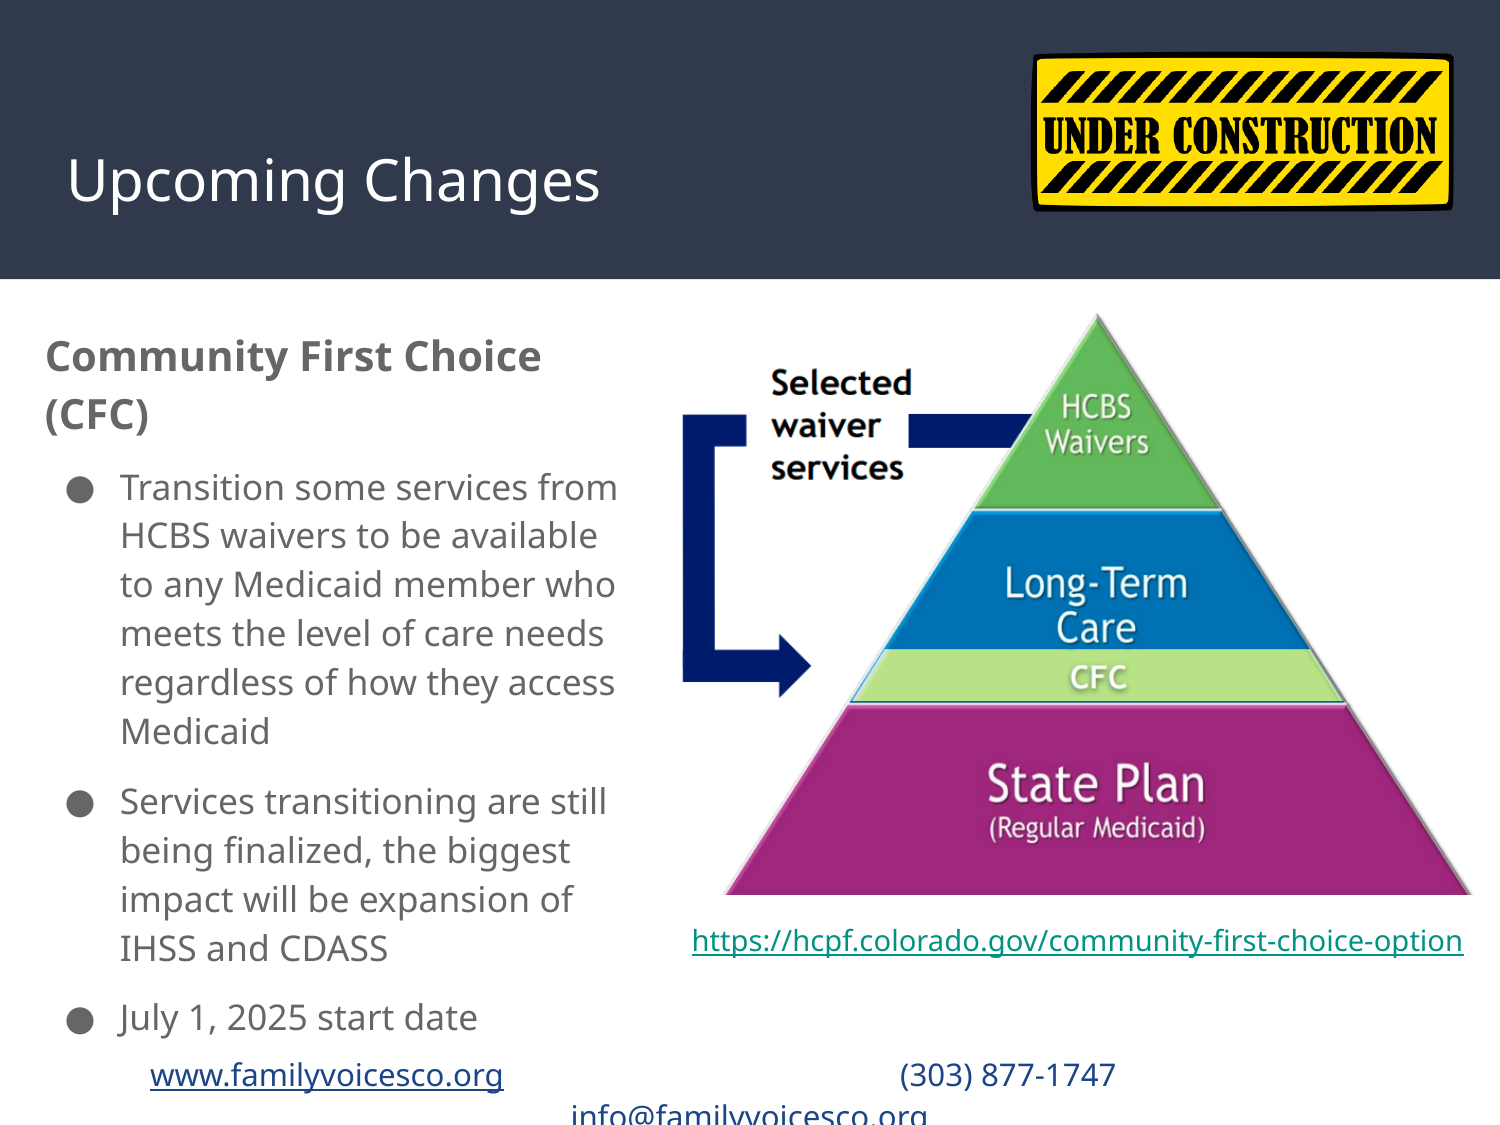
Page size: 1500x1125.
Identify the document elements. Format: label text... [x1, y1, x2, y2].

picture [663, 0, 1476, 895]
title Upcoming Changes [51, 109, 1023, 246]
list Community First Choice (CFC) Transition some services from HCBS waivers to be available to any Medicaid member who meets the level of care needs regardless of how they access Medicaid Services transitioning are still being finalized, the biggest impact will be expansion of IHSS and CDASS July 1, 2025 start date [29, 314, 639, 1118]
text_box www.familyvoicesco.org (303) 877-1747 info@familyvoicesco.org [77, 1039, 1423, 1125]
text_box https://hcpf.colorado.gov/community-first-choice-option [676, 907, 1500, 978]
